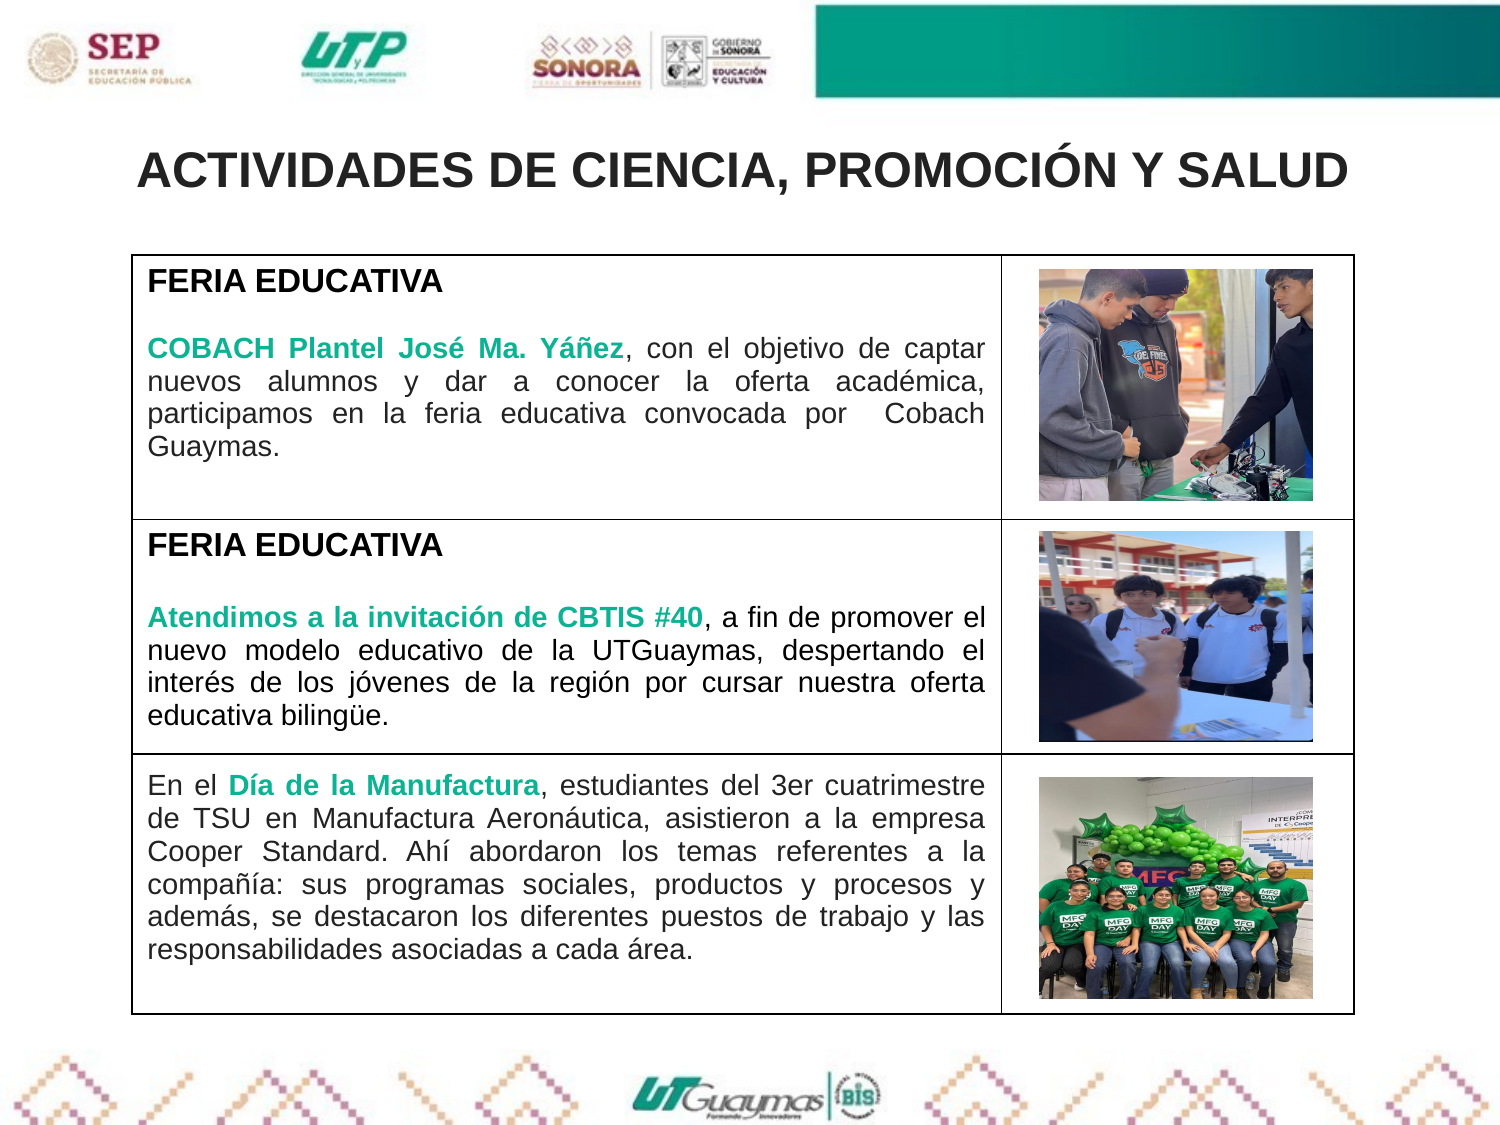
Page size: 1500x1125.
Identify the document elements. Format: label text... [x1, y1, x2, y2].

table_cell FERIA EDUCATIVA Atendimos a la invitación de CBTIS #40, a fin de promover el nuevo modelo educativo de la UTGuaymas, despertando el interés de los jóvenes de la región por cursar nuestra oferta educativa bilingüe. [133, 520, 1001, 753]
picture [0, 0, 1500, 1125]
table_cell [1002, 755, 1353, 1013]
table_header FERIA EDUCATIVA COBACH Plantel José Ma. Yáñez, con el objetivo de captar nuevos alumnos y dar a conocer la oferta académica, participamos en la feria educativa convocada por Cobach Guaymas. [133, 256, 1001, 519]
text_box ACTIVIDADES DE CIENCIA, PROMOCIÓN Y SALUD [81, 130, 1419, 205]
table_cell [1002, 520, 1353, 753]
table_header [1002, 256, 1353, 519]
table_cell En el Día de la Manufactura, estudiantes del 3er cuatrimestre de TSU en Manufactura Aeronáutica, asistieron a la empresa Cooper Standard. Ahí abordaron los temas referentes a la compañía: sus programas sociales, productos y procesos y además, se destacaron los diferentes puestos de trabajo y las responsabilidades asociadas a cada área. [133, 755, 1001, 1013]
